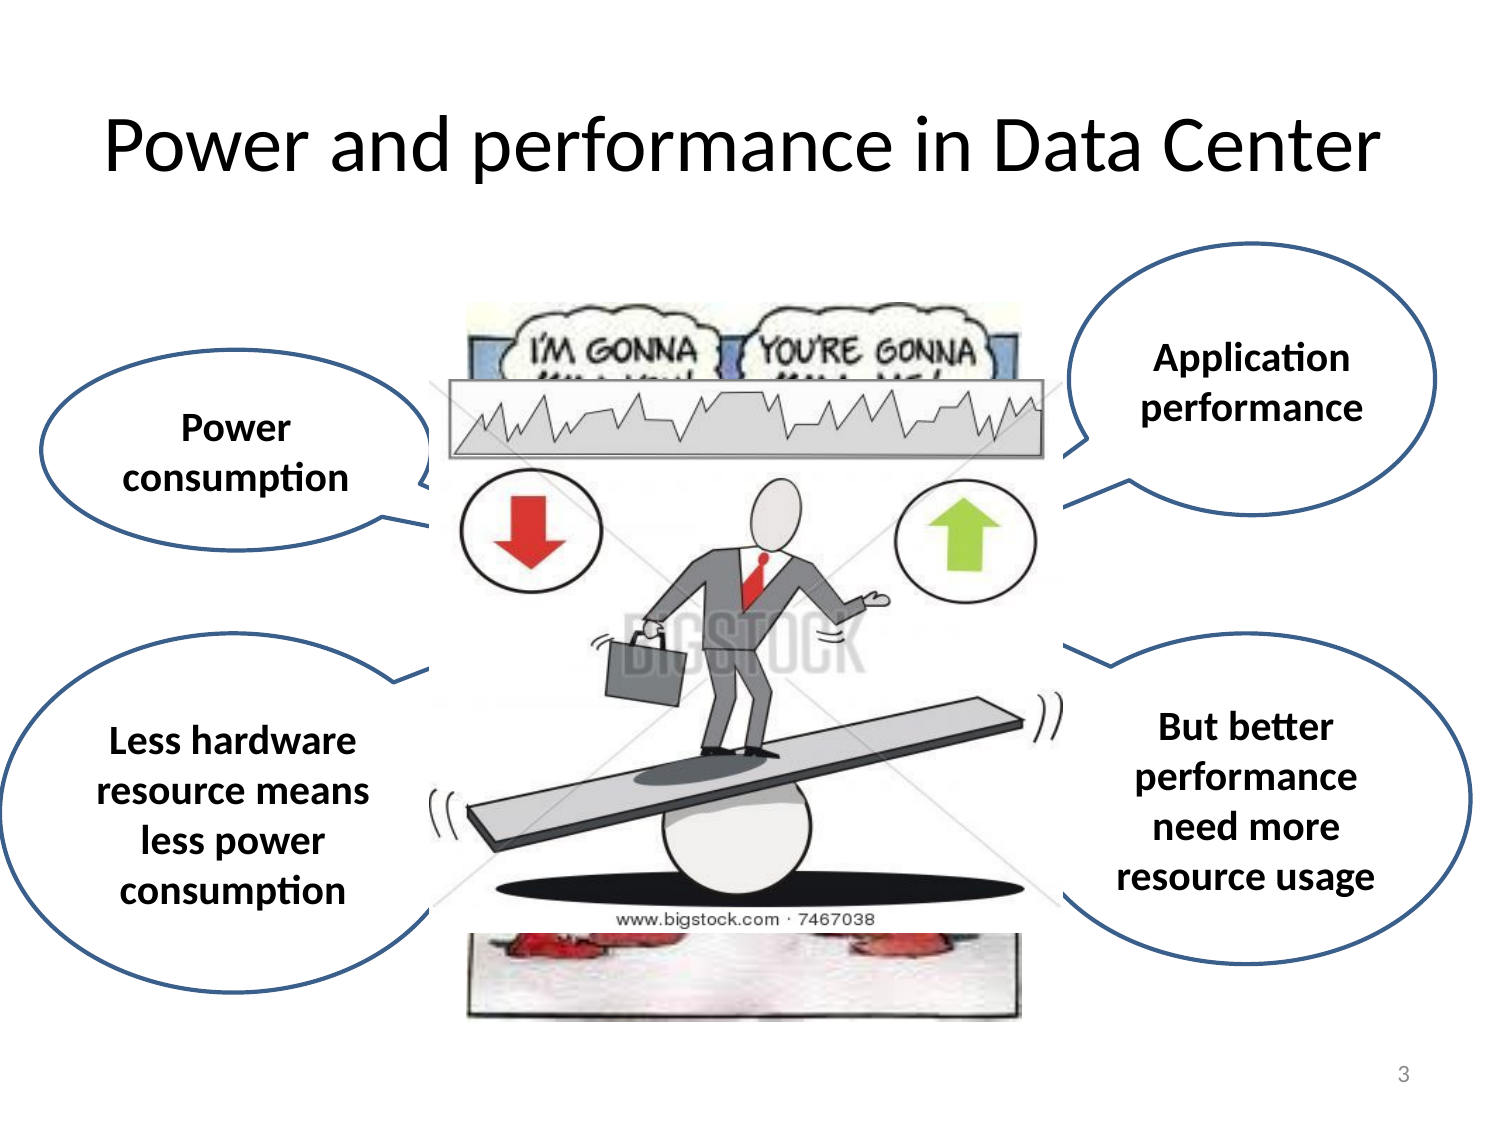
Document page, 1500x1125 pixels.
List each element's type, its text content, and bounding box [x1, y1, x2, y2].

picture [429, 302, 1063, 1022]
text_box Less hardware resource means less power consumption [0, 631, 424, 995]
text_box Application performance [1066, 241, 1438, 518]
text_box Power consumption [39, 347, 424, 553]
text_box But better performance need more resource usage [1067, 631, 1473, 967]
title Power and performance in Data Center [41, 45, 1447, 233]
slide_number 3 [1074, 1042, 1425, 1103]
